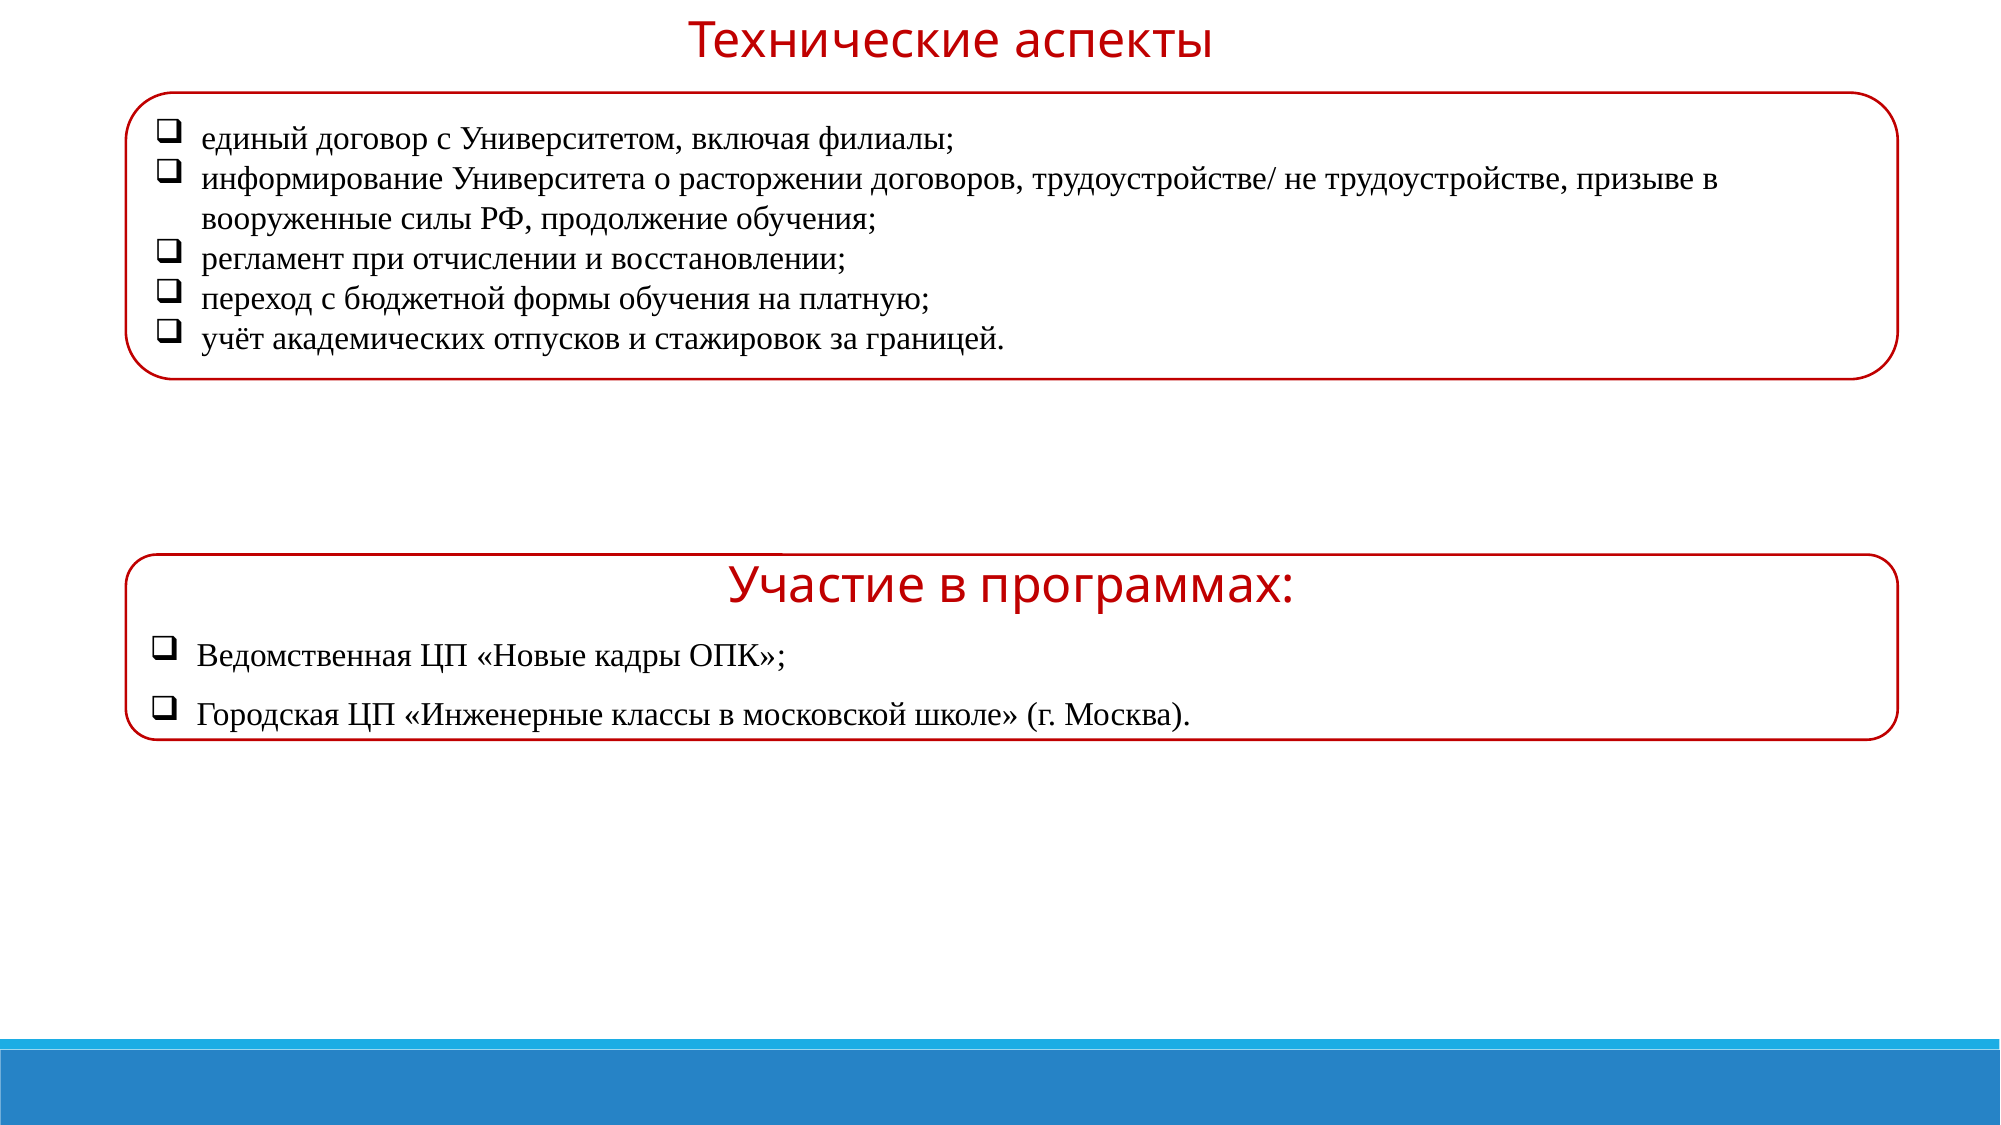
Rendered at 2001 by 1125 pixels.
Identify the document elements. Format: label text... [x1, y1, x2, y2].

text_box единый договор с Университетом, включая филиалы; информирование Университета о расторжении договоров, трудоустройстве/ не трудоустройстве, призыве в вооруженные силы РФ, продолжение обучения; регламент при отчислении и восстановлении; переход с бюджетной формы обучения на платную; учёт академических отпусков и стажировок за границей. [124, 91, 1900, 381]
text_box Участие в программах: Ведомственная ЦП «Новые кадры ОПК»; Городская ЦП «Инженерные классы в московской школе» (г. Москва). [124, 553, 1900, 742]
text_box Технические аспекты [673, 0, 1270, 75]
text_box [125, 1, 1898, 93]
